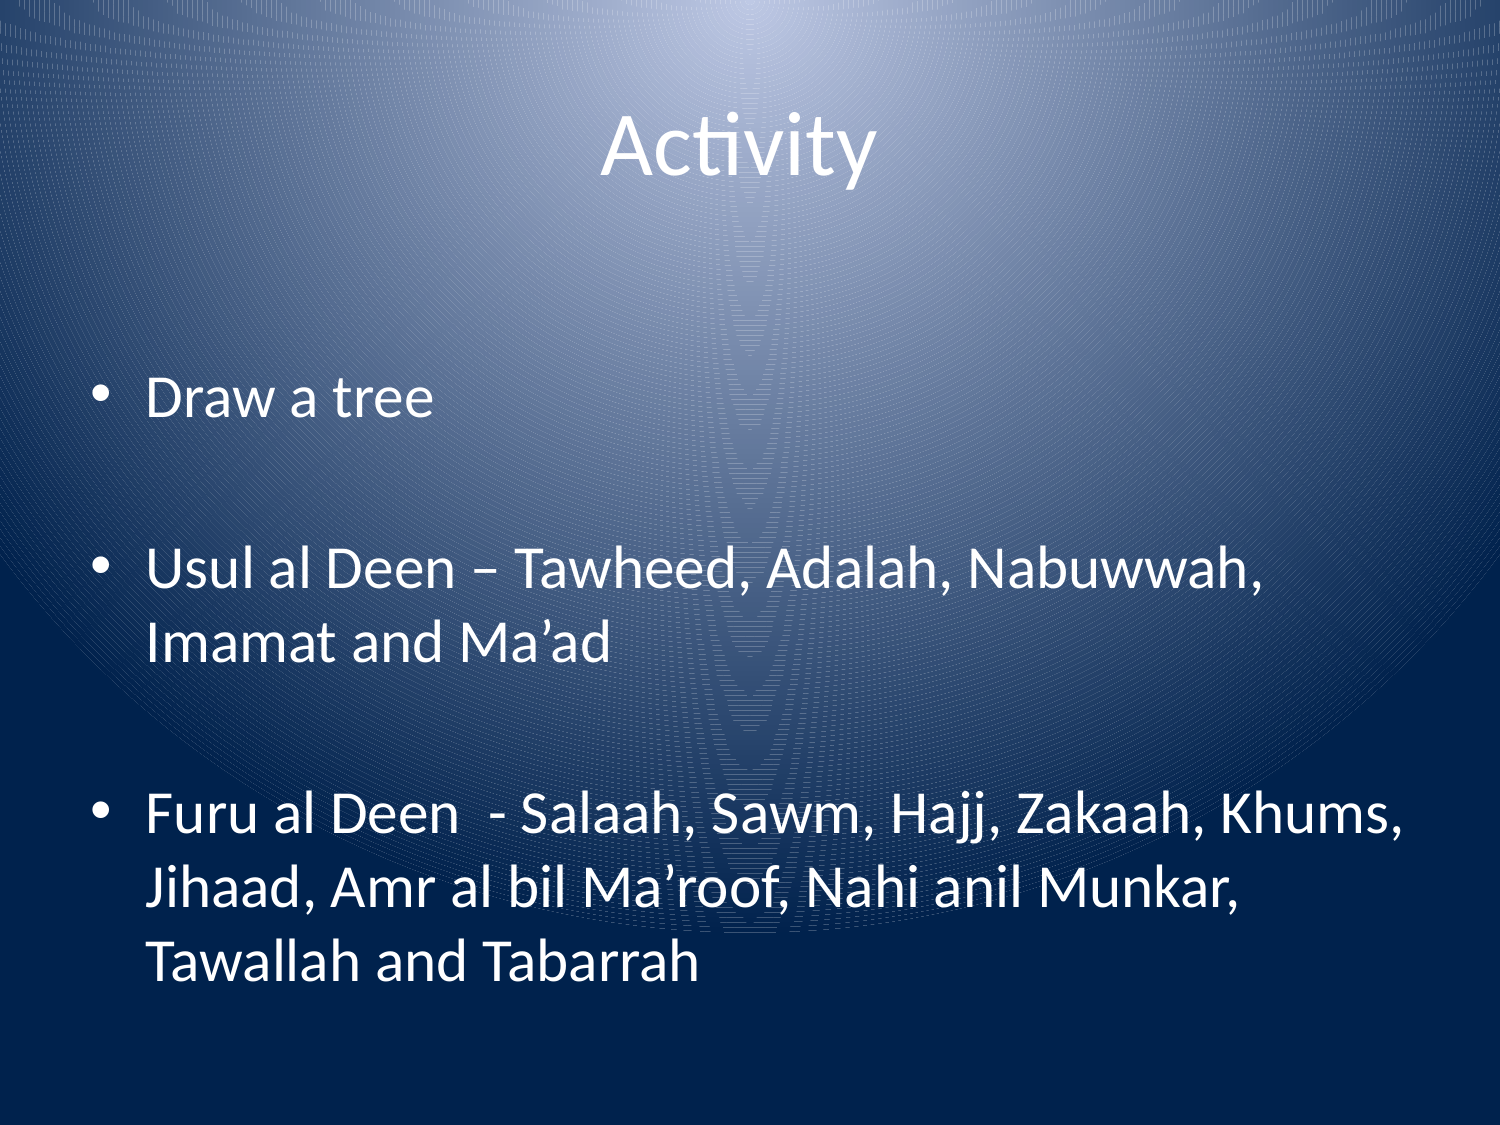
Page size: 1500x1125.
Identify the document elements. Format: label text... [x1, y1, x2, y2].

list Draw a tree Usul al Deen – Tawheed, Adalah, Nabuwwah, Imamat and Ma’ad Furu al Deen - Salaah, Sawm, Hajj, Zakaah, Khums, Jihaad, Amr al bil Ma’roof, Nahi anil Munkar, Tawallah and Tabarrah [75, 262, 1425, 1005]
title Activity [75, 45, 1425, 233]
